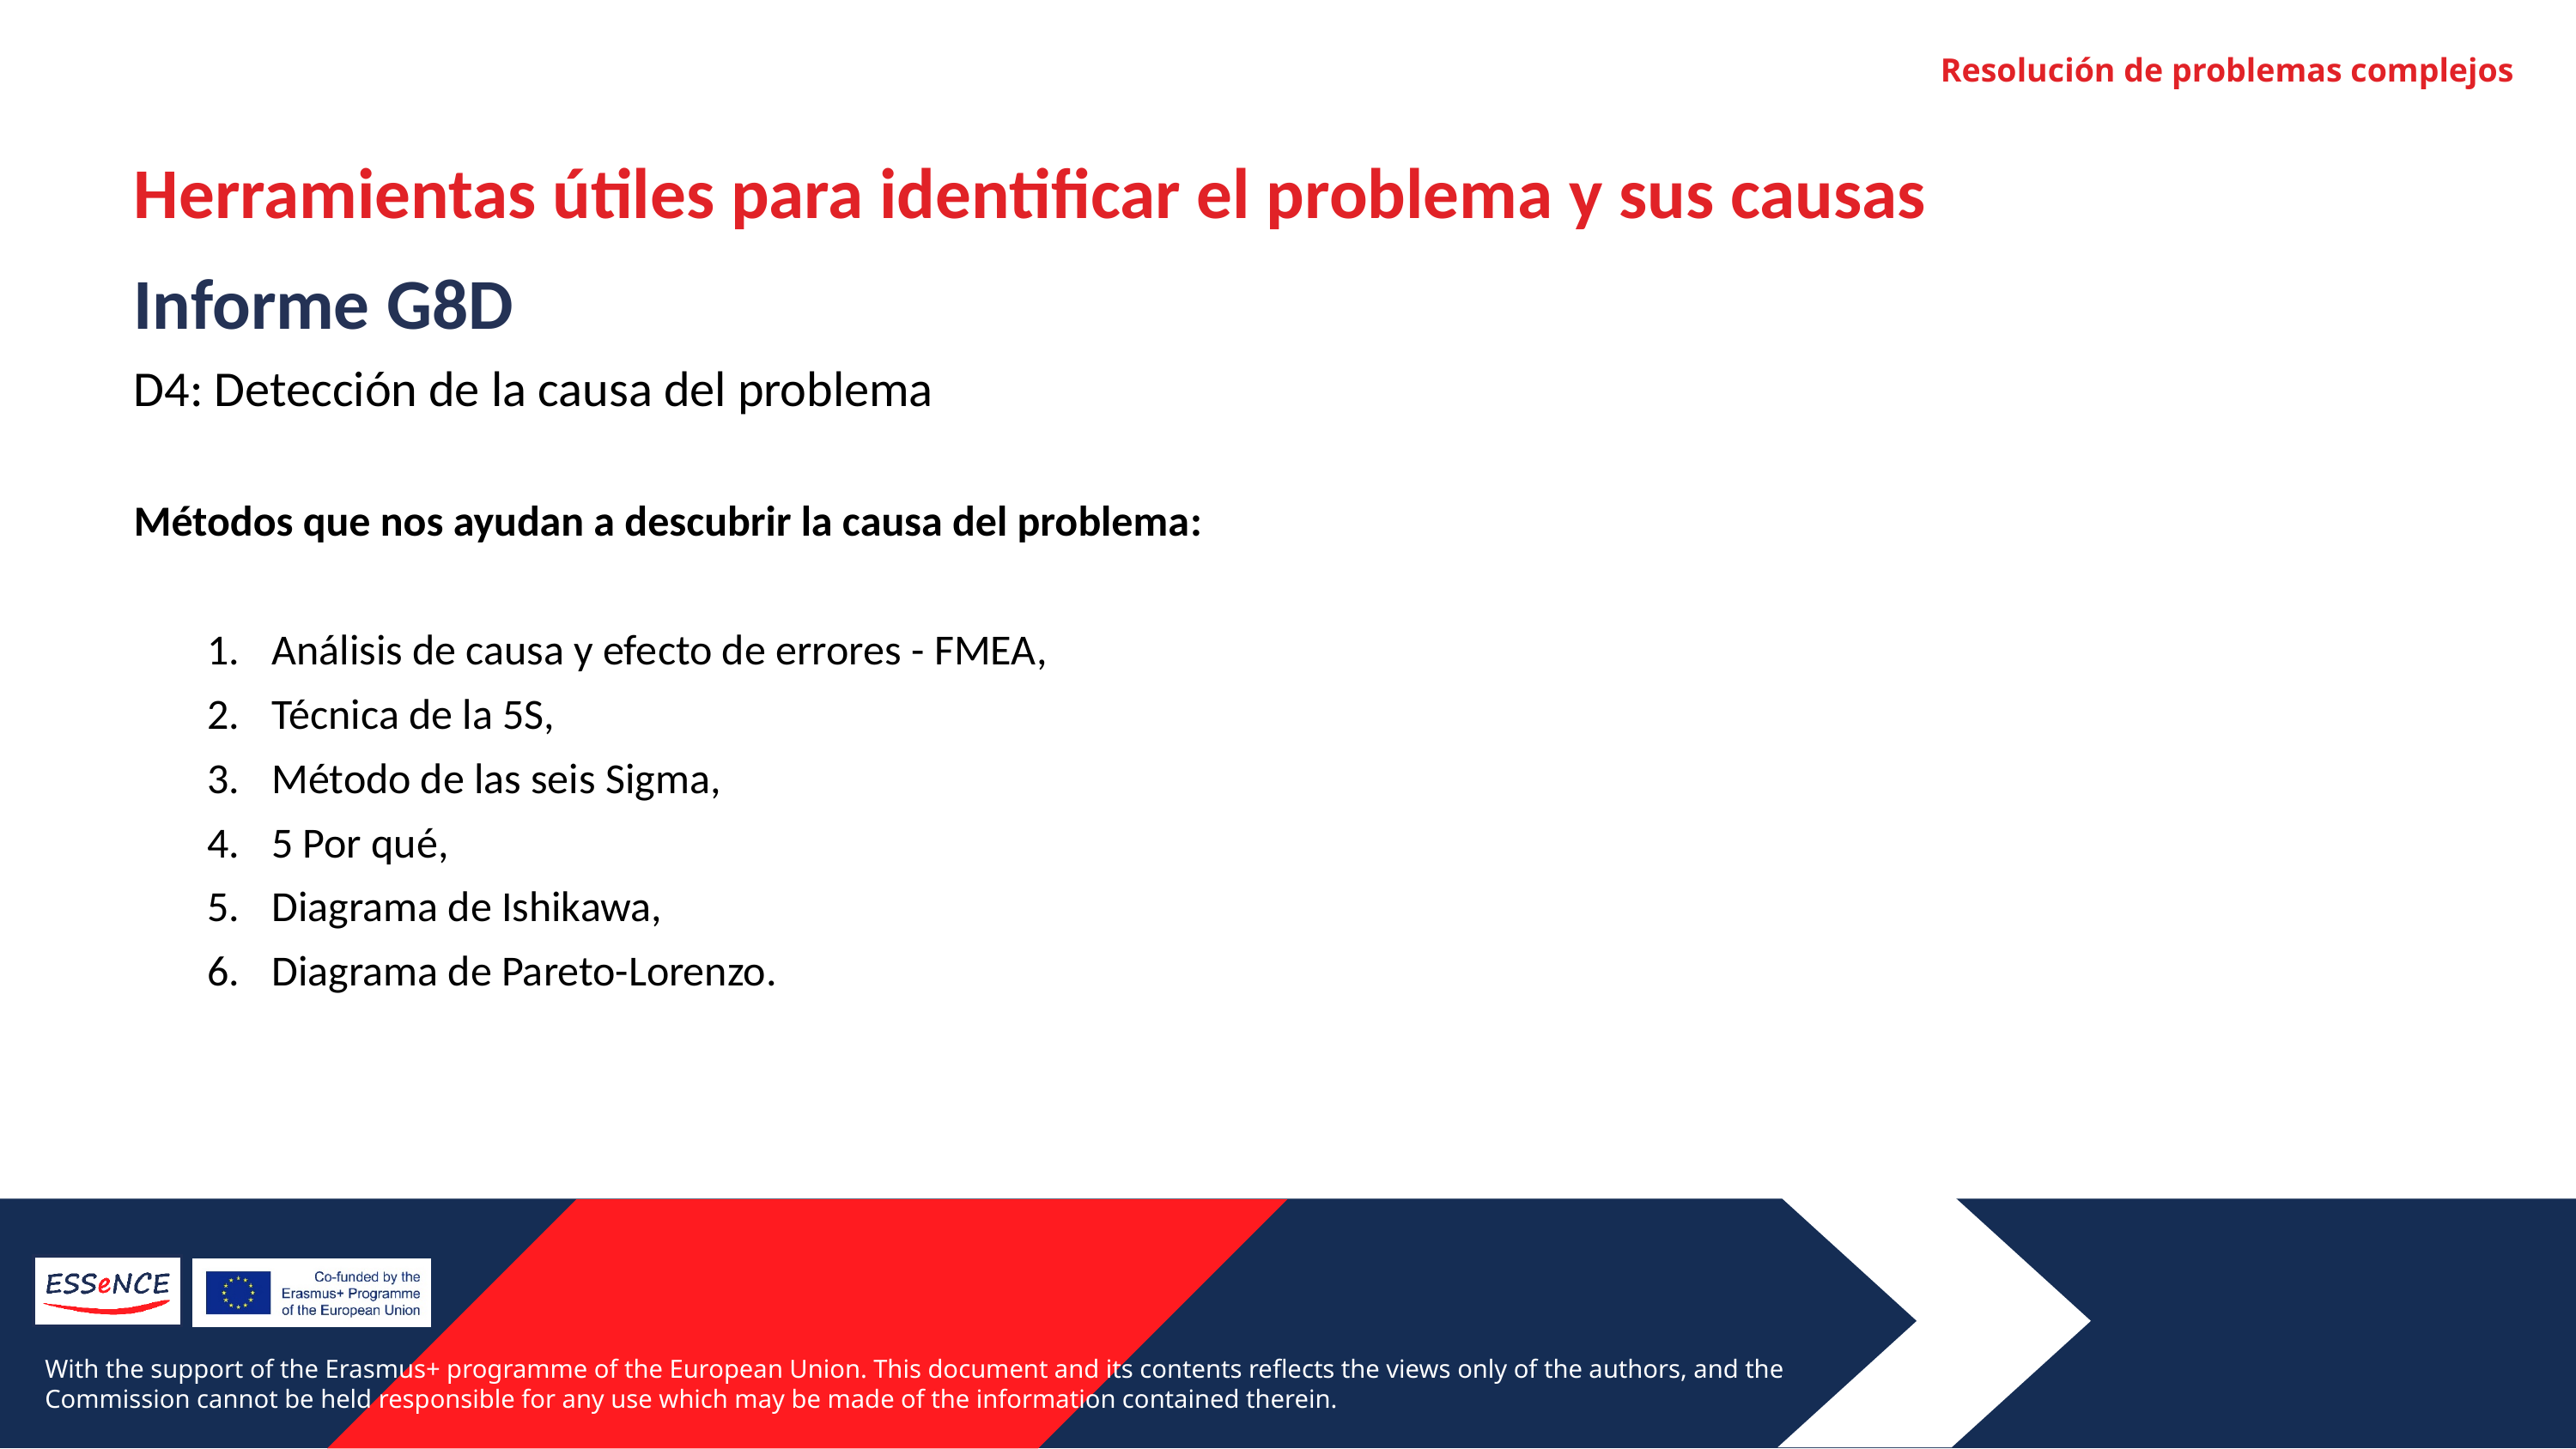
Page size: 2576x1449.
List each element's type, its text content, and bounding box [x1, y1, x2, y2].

text_box With the support of the Erasmus+ programme of the European Union. This document and its contents reflects the views only of the authors, and the Commission cannot be held responsible for any use which may be made of the information contained therein. [32, 1346, 1803, 1420]
picture [192, 1258, 431, 1328]
picture [32, 1254, 183, 1328]
text_box Resolución de problemas complejos [1158, 47, 2515, 88]
text_box Herramientas útiles para identificar el problema y sus causas Informe G8D D4: Detección de la causa del problema Métodos que nos ayudan a descubrir la causa del problema: Análisis de causa y efecto de errores - FMEA, Técnica de la 5S, Método de las seis Sigma, 5 Por qué, Diagrama de Ishikawa, Diagrama de Pareto-Lorenzo. [131, 144, 2469, 995]
